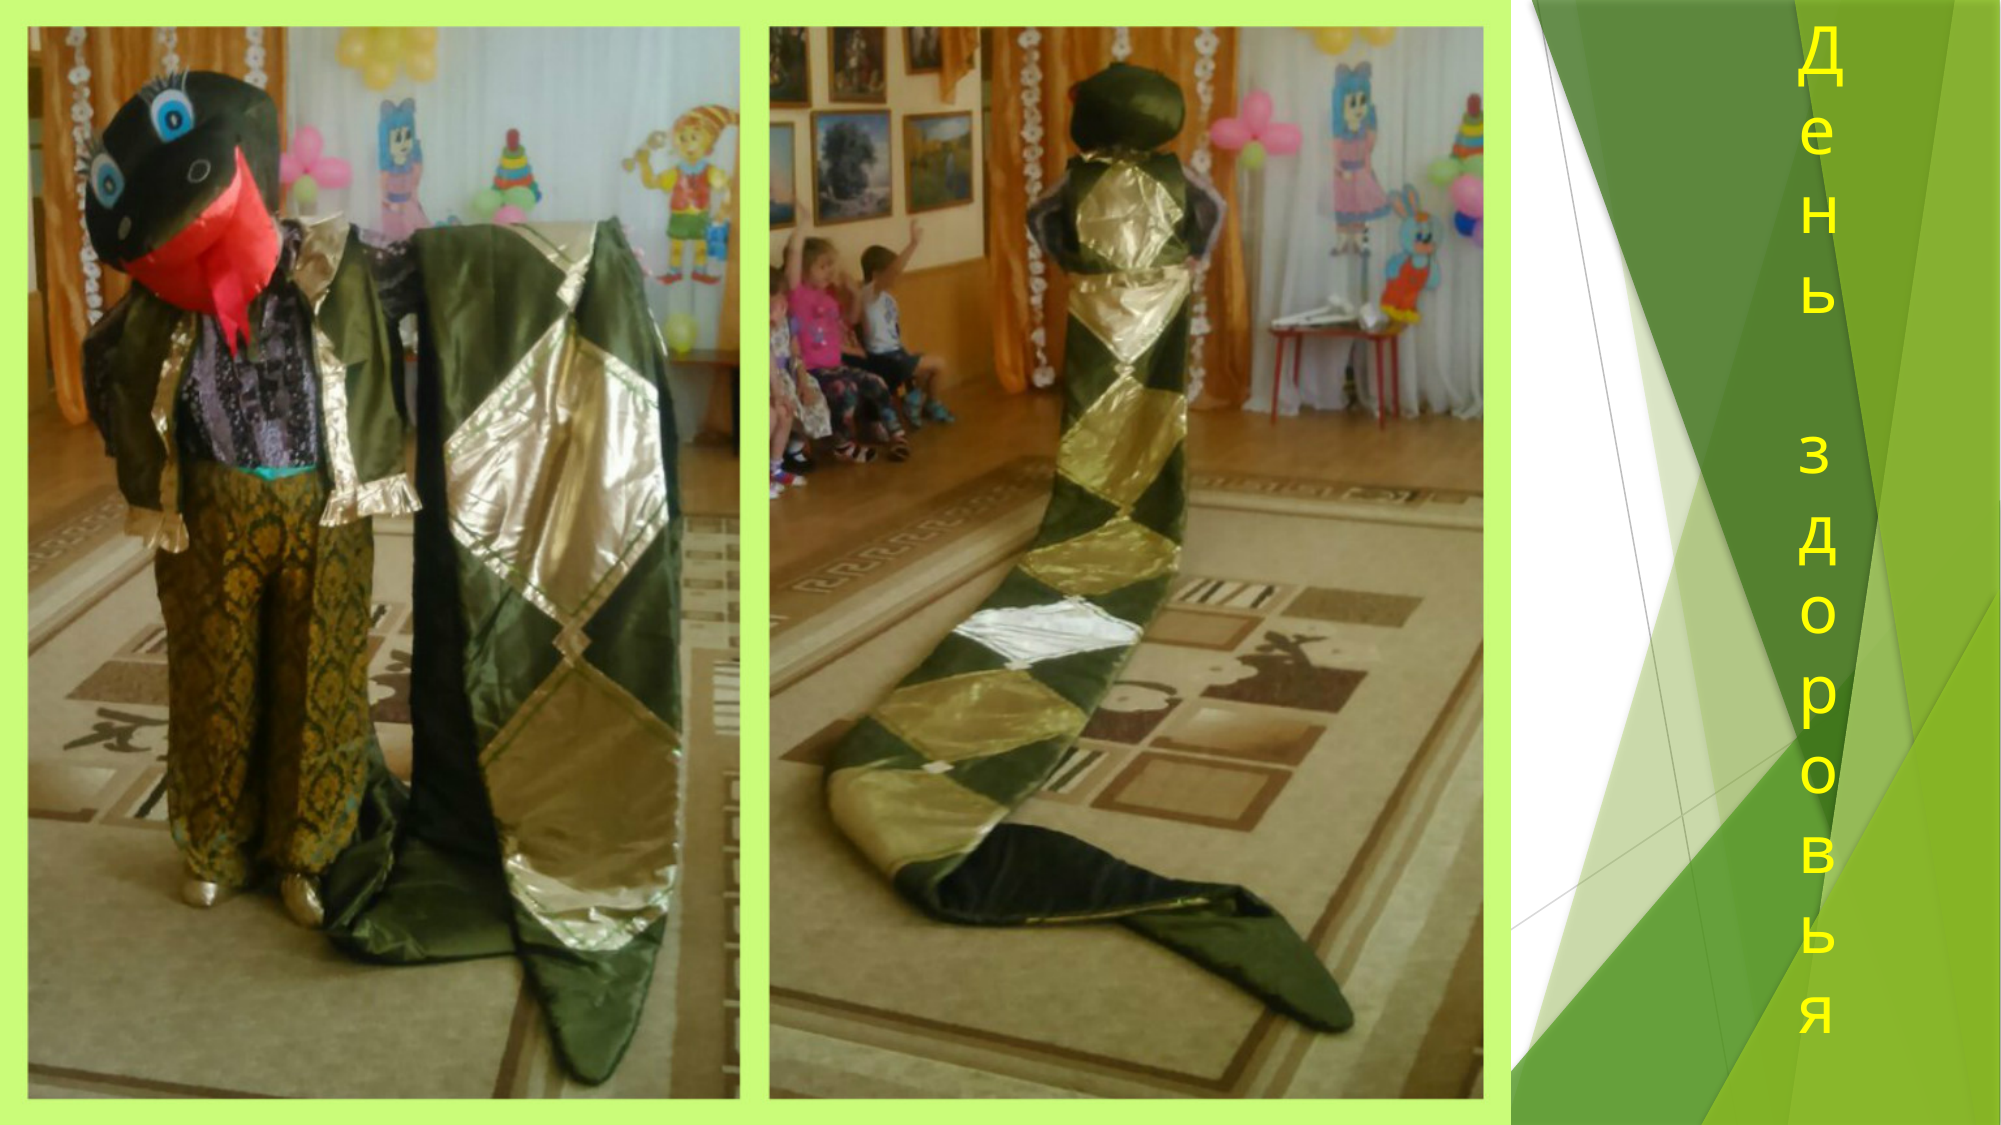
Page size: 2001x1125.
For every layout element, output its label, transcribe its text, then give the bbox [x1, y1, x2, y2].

text_box Д е н ь з д о р о в ь я [1783, 0, 2000, 1125]
picture [0, 0, 1511, 1125]
